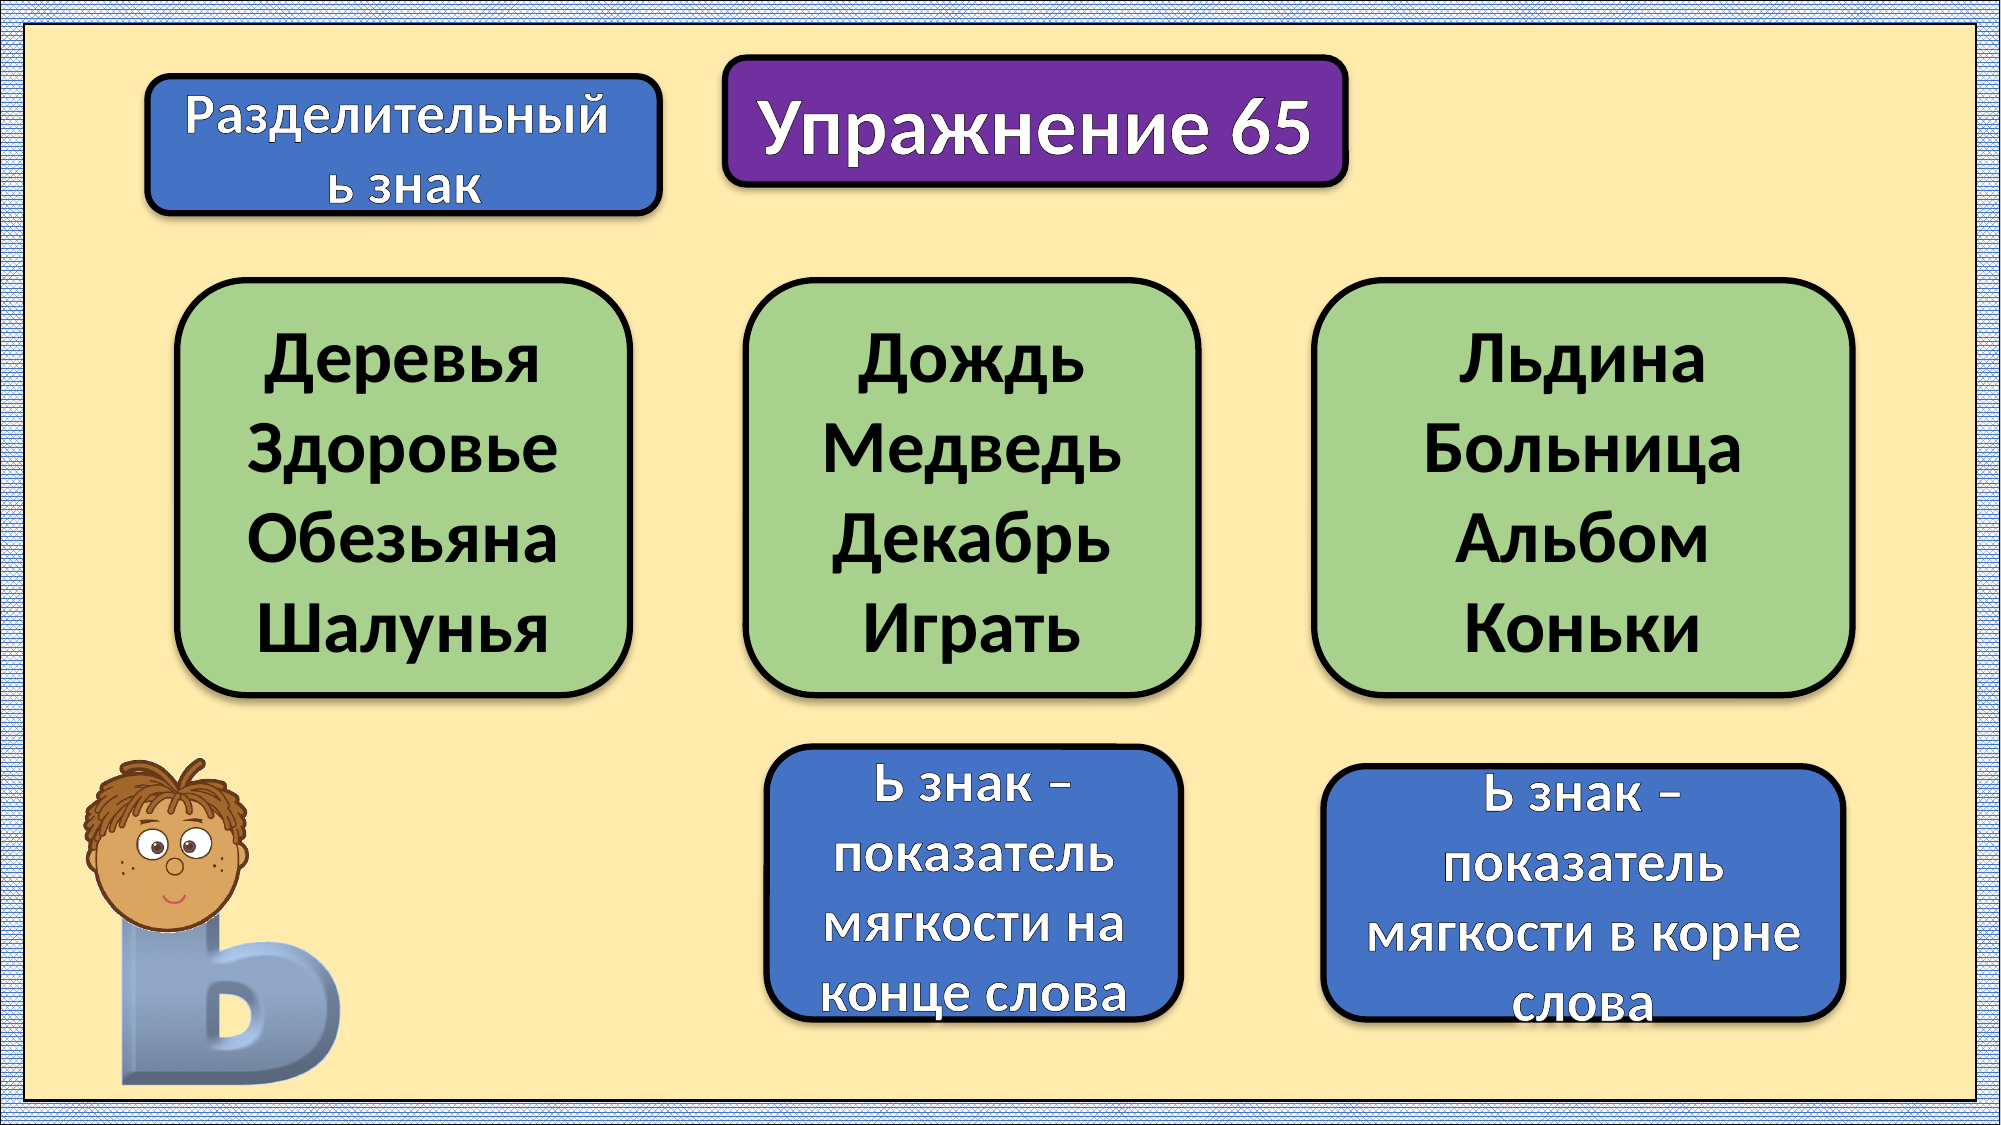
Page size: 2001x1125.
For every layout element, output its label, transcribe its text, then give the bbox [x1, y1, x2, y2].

text_box Льдина Больница Альбом Коньки [1313, 279, 1854, 697]
text_box Ь знак – показатель мягкости на конце слова [765, 745, 1183, 1021]
text_box Разделительный ь знак [146, 75, 661, 215]
text_box Ь знак – показатель мягкости в корне слова [1322, 765, 1845, 1021]
text_box Дождь Медведь Декабрь Играть [744, 279, 1200, 697]
text_box Деревья Здоровье Обезьяна Шалунья [176, 279, 631, 697]
picture [63, 742, 385, 1090]
text_box Упражнение 65 [723, 56, 1347, 186]
